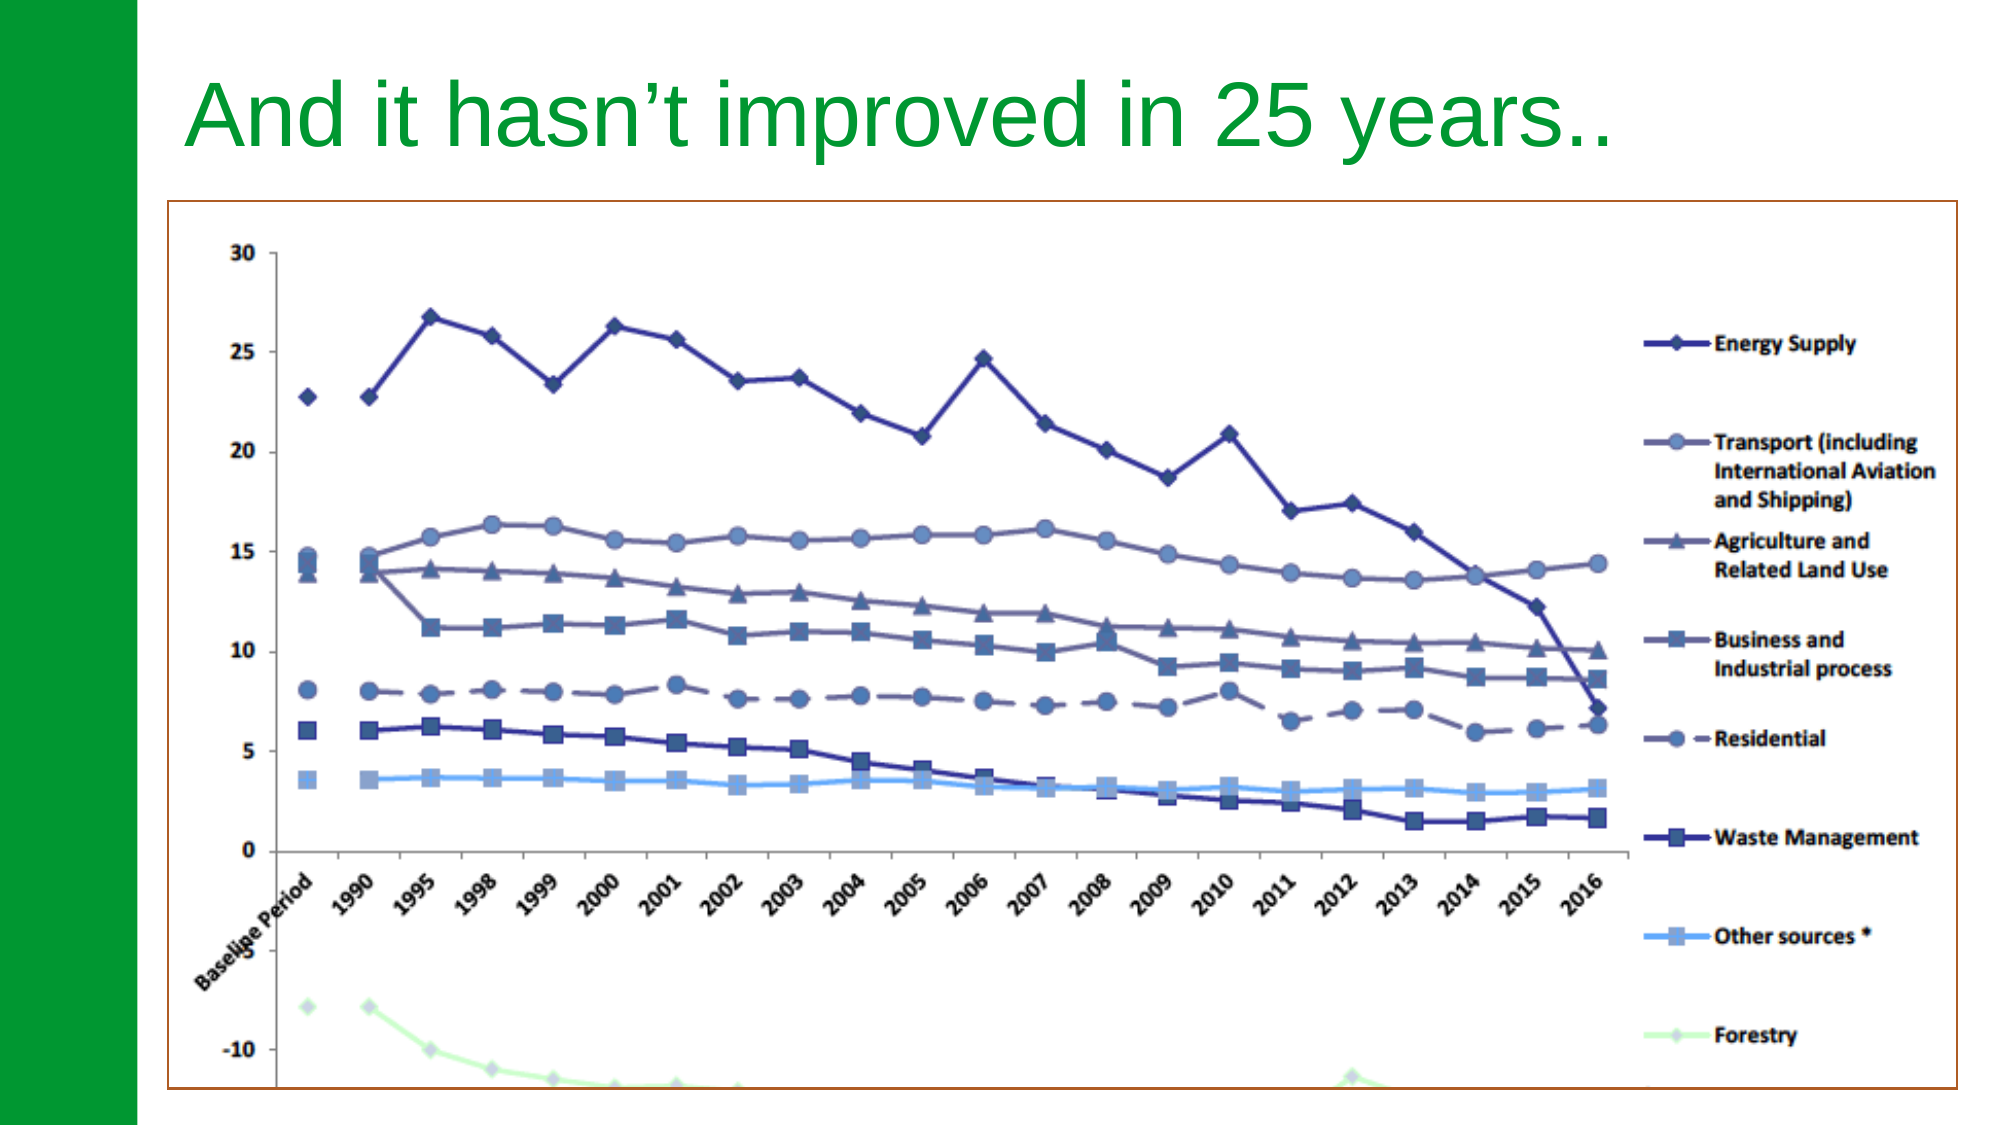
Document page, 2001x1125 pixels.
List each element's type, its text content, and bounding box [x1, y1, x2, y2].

text_box [0, 0, 138, 1125]
title And it hasn’t improved in 25 years.. [169, 31, 1946, 200]
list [169, 201, 1957, 1088]
